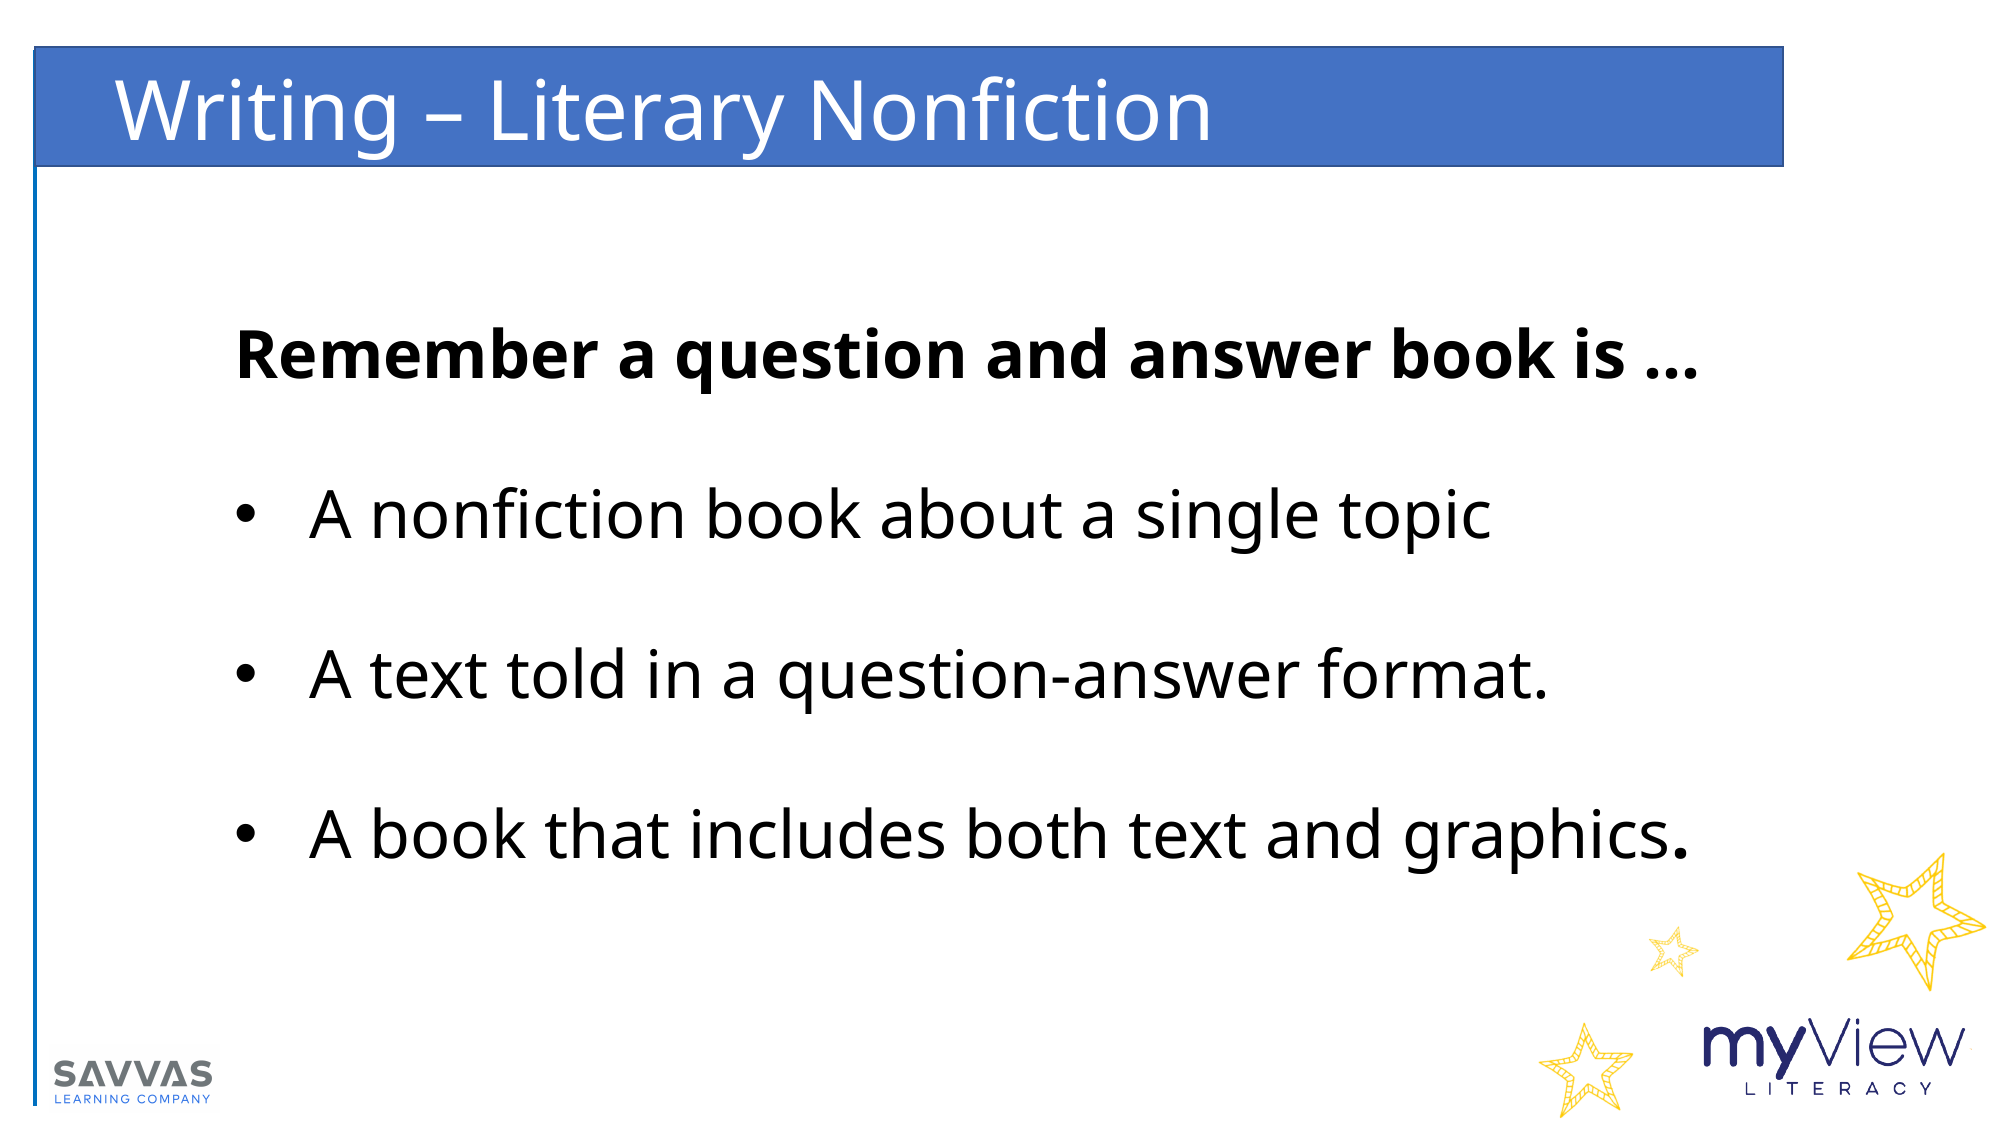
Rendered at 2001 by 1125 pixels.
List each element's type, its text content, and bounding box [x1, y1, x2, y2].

text_box Writing – Literary Nonfiction [34, 46, 1784, 167]
text_box Remember a question and answer book is … A nonfiction book about a single topic A text told in a question-answer format. A book that includes both text and graphics. [219, 304, 1866, 880]
picture [48, 1043, 220, 1113]
picture [1509, 814, 2000, 1125]
